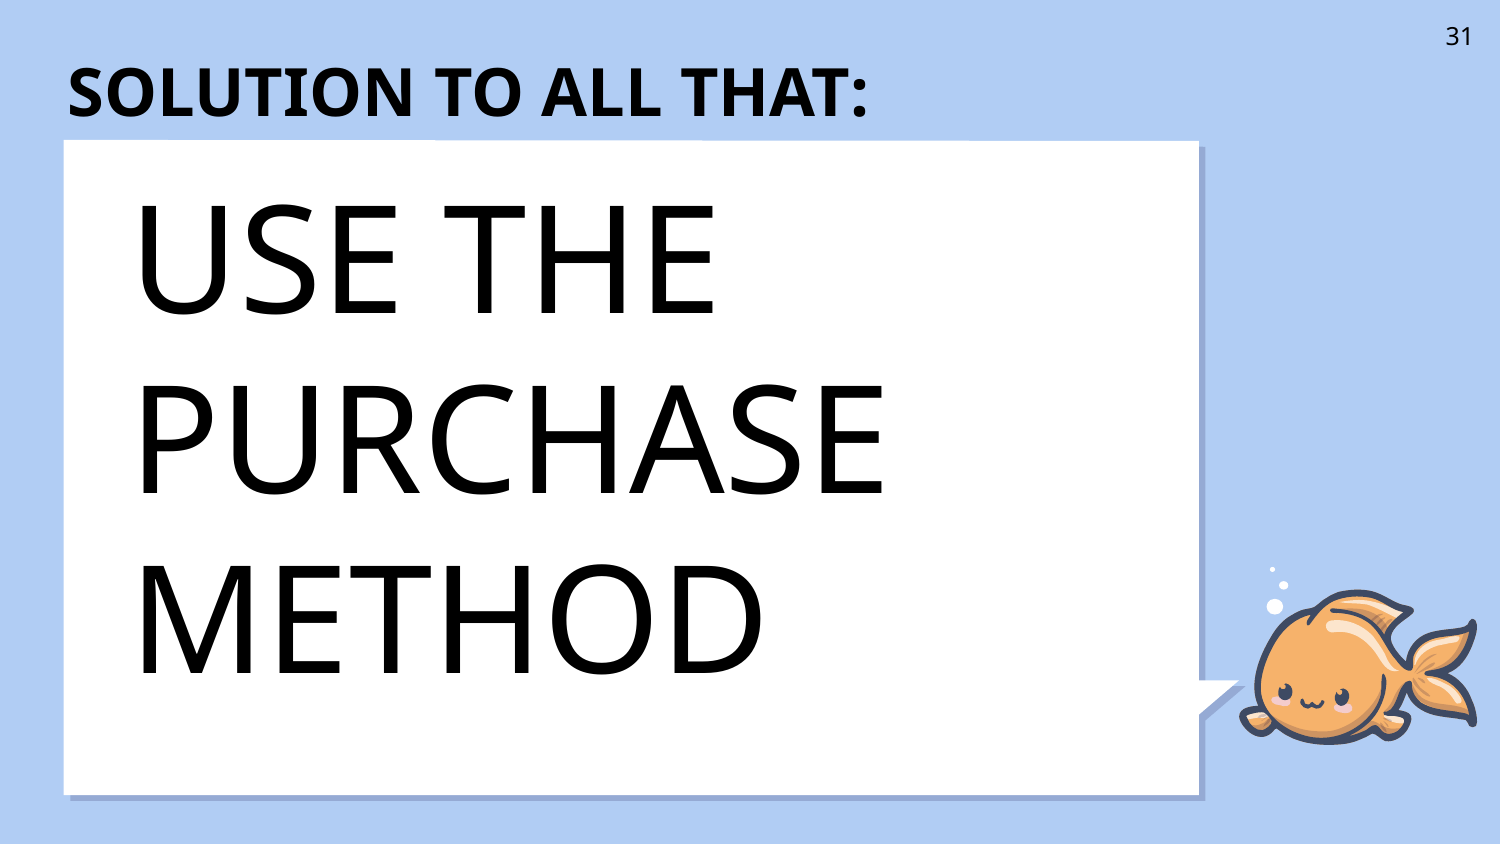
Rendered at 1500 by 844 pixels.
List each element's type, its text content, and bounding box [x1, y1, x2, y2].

title SOLUTION TO ALL THAT: [52, 5, 1189, 146]
slide_number 31 [1399, 5, 1490, 70]
text_box USE THE PURCHASE METHOD [114, 156, 1189, 712]
